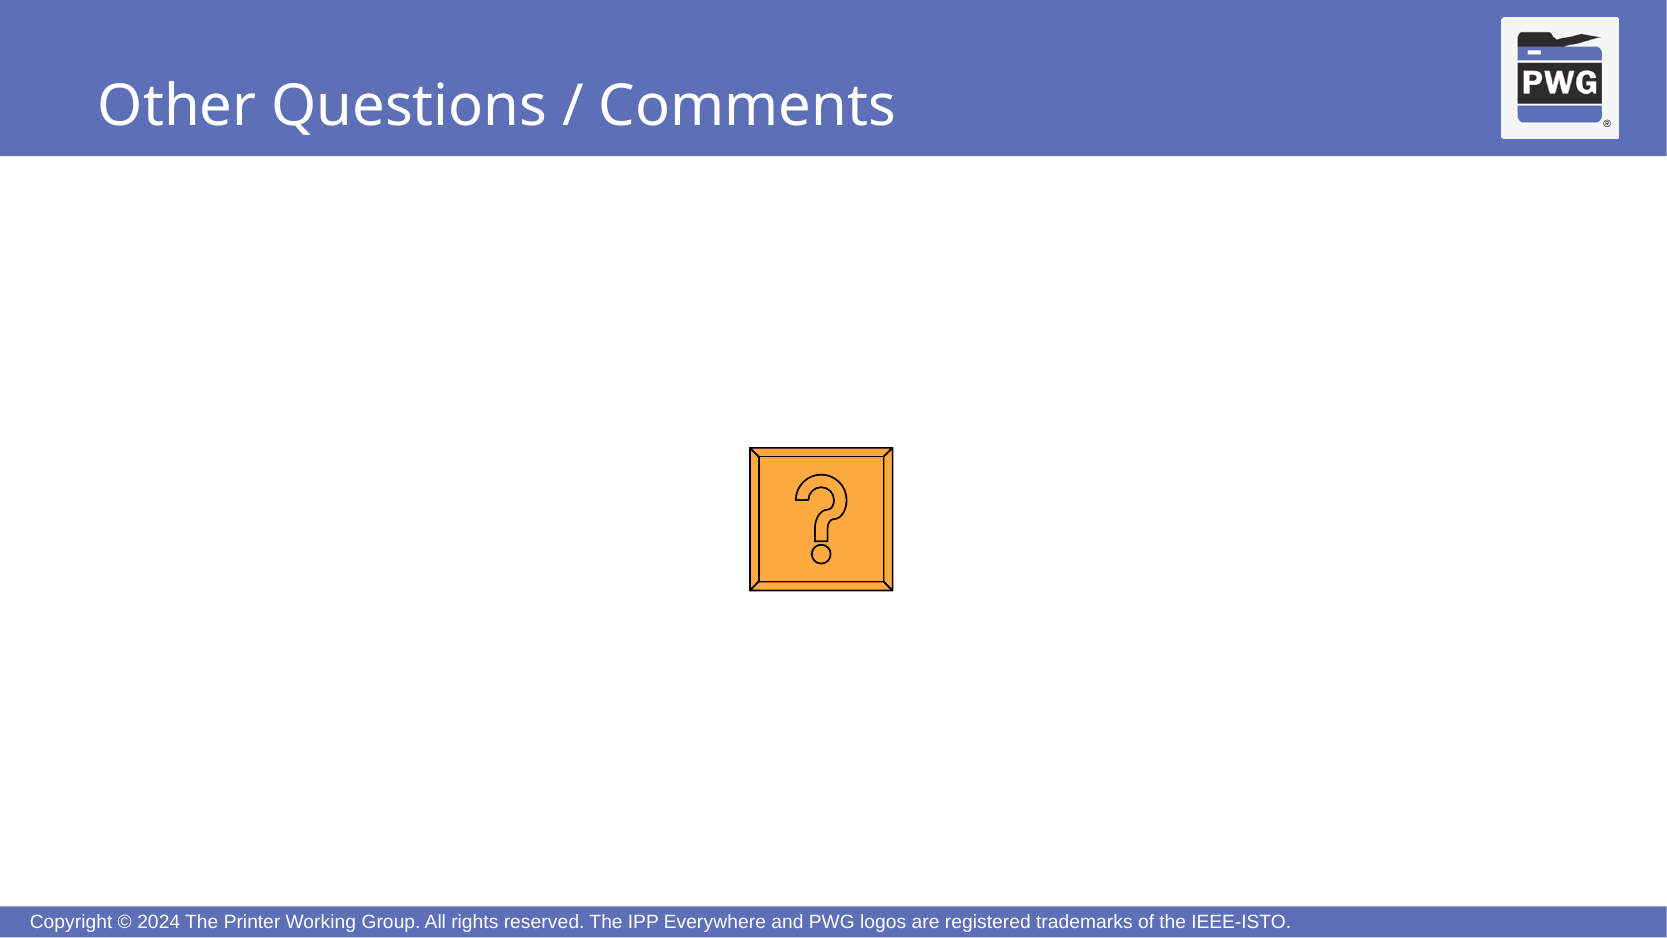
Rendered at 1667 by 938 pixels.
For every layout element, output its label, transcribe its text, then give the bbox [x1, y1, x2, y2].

title Other Questions / Comments [82, 5, 1464, 146]
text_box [749, 447, 893, 591]
picture [1501, 17, 1619, 139]
